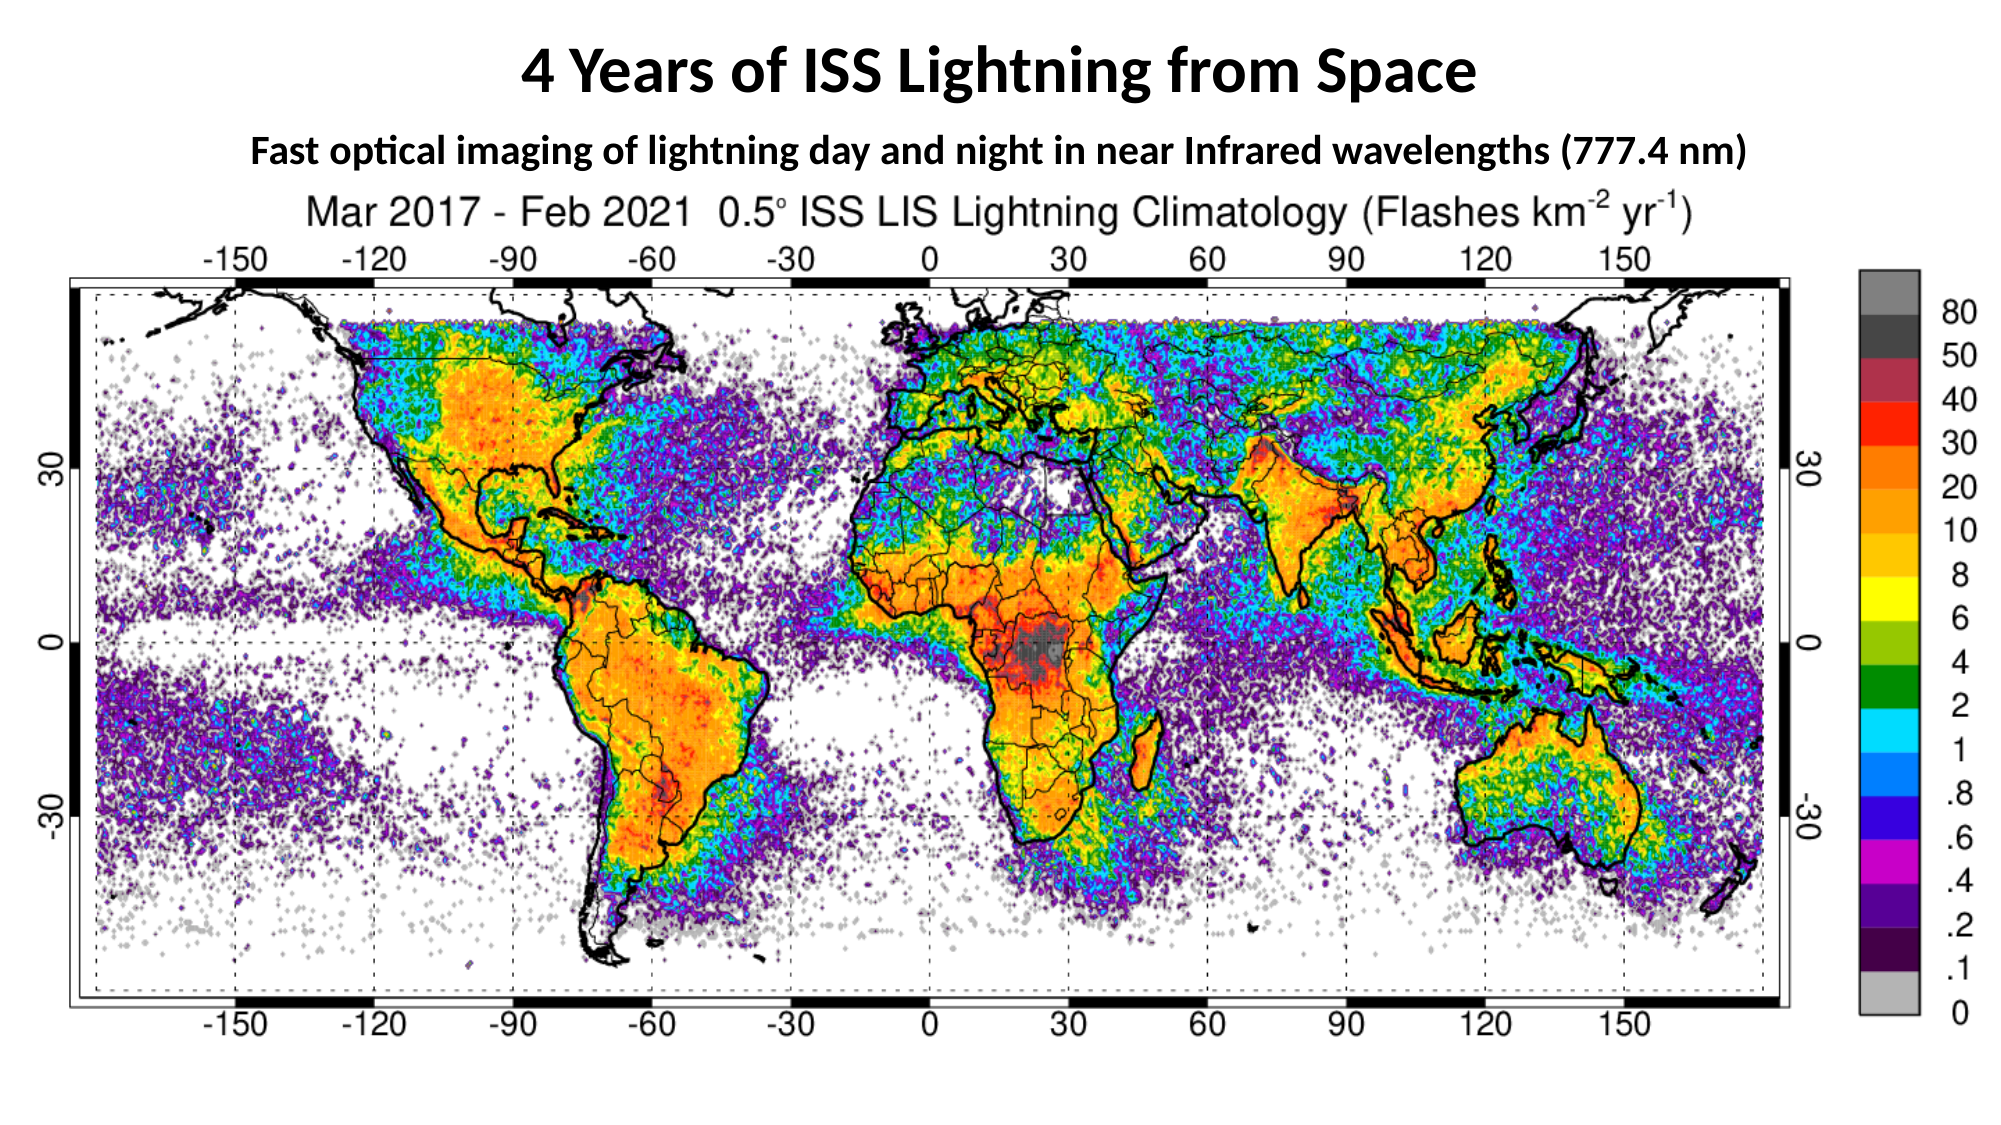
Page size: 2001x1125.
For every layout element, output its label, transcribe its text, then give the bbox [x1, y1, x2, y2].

picture [0, 183, 2000, 1059]
text_box Fast optical imaging of lightning day and night in near Infrared wavelengths (777.4 nm) [235, 115, 1764, 181]
text_box 4 Years of ISS Lightning from Space [506, 18, 1494, 113]
